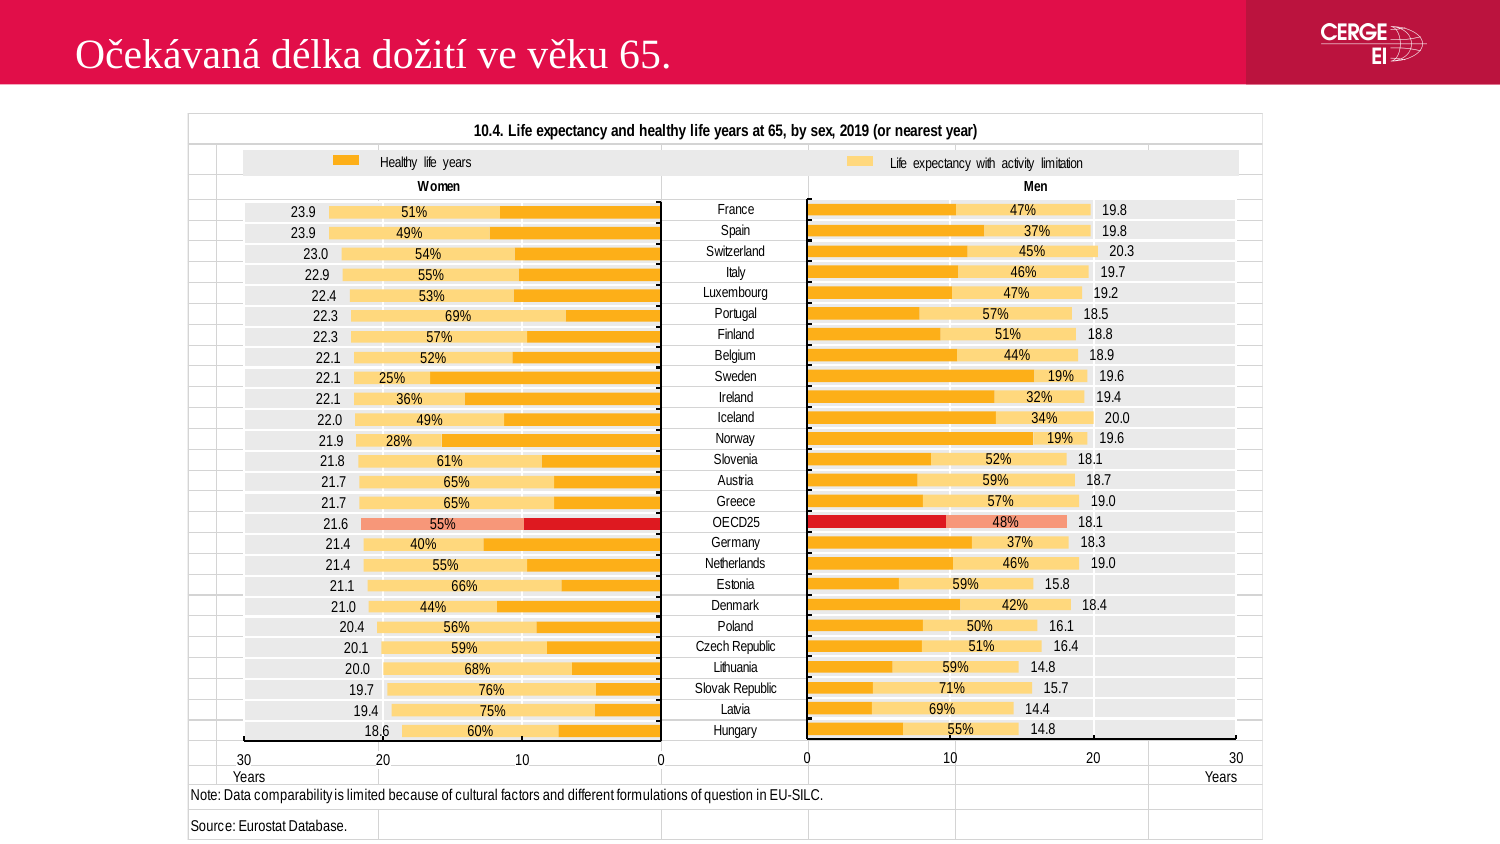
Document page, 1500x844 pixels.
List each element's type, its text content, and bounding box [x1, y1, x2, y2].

list Očekávaná délka dožití ve věku 65. [75, 26, 838, 78]
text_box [187, 113, 1264, 841]
picture [1321, 23, 1427, 64]
